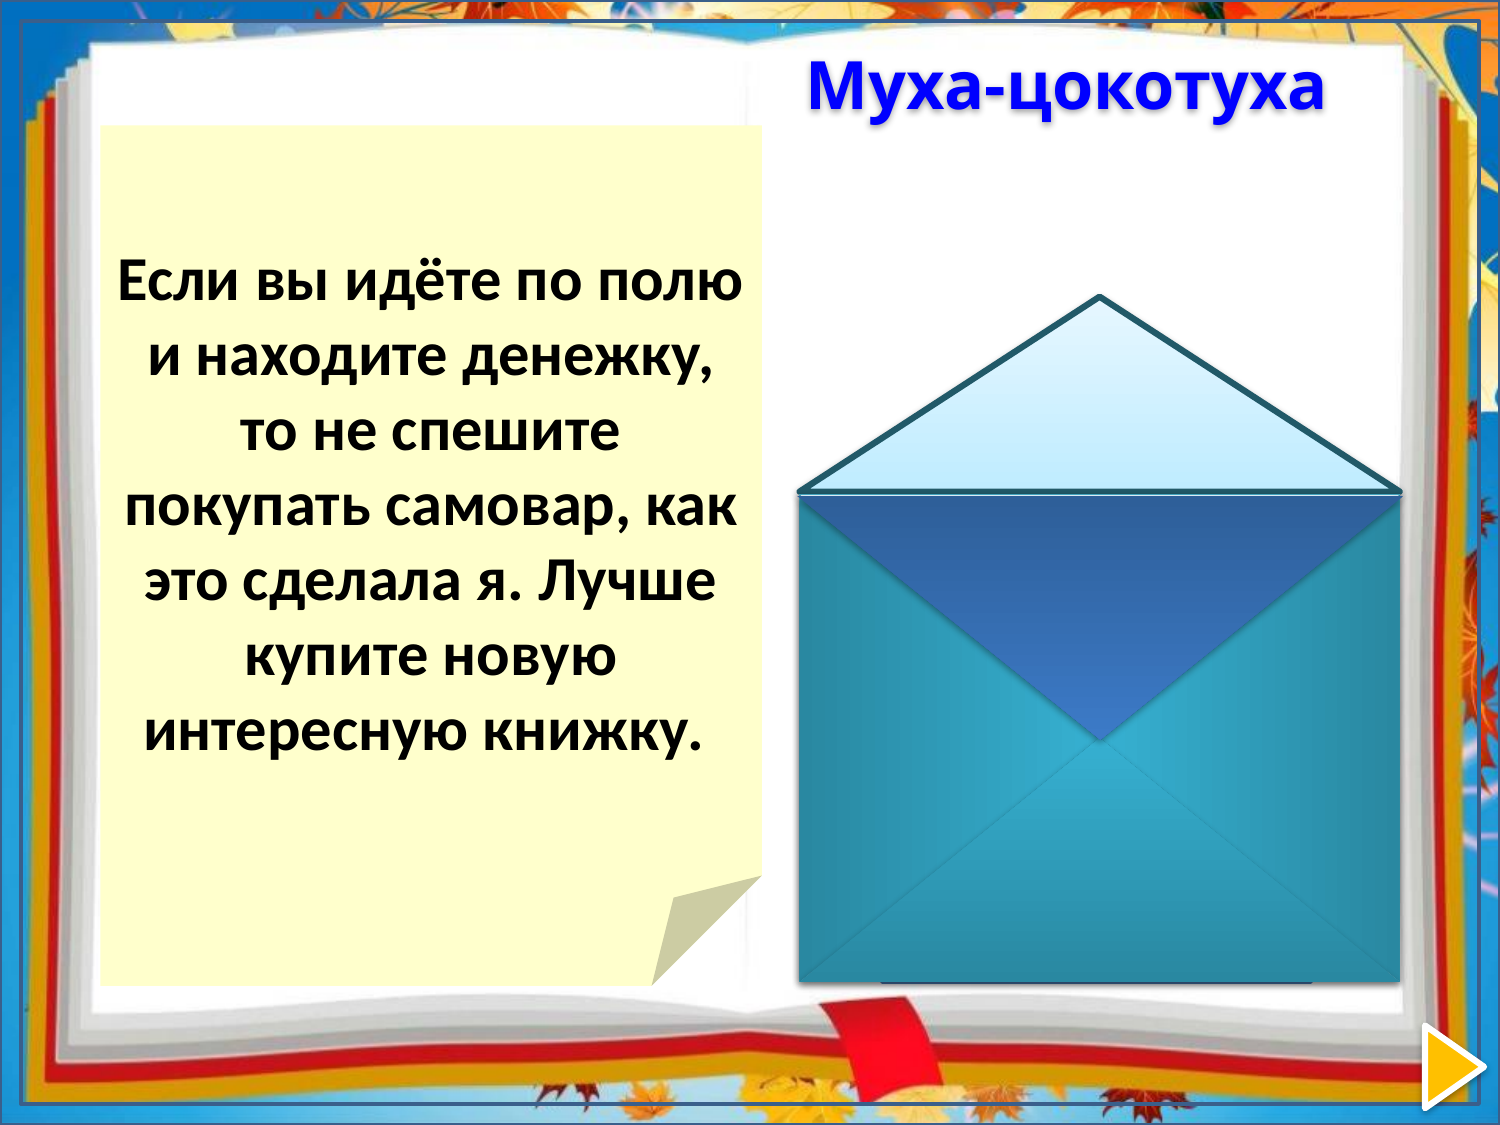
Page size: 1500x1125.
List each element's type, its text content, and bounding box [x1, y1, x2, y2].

text_box [798, 296, 1401, 492]
text_box Муха-цокотуха [701, 36, 1436, 130]
text_box [1421, 1022, 1488, 1111]
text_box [799, 494, 1400, 982]
text_box Если вы идёте по полю и находите денежку, то не спешите покупать самовар, как это сделала я. Лучше купите новую интересную книжку. [98, 123, 764, 988]
picture [2, 2, 1498, 1123]
